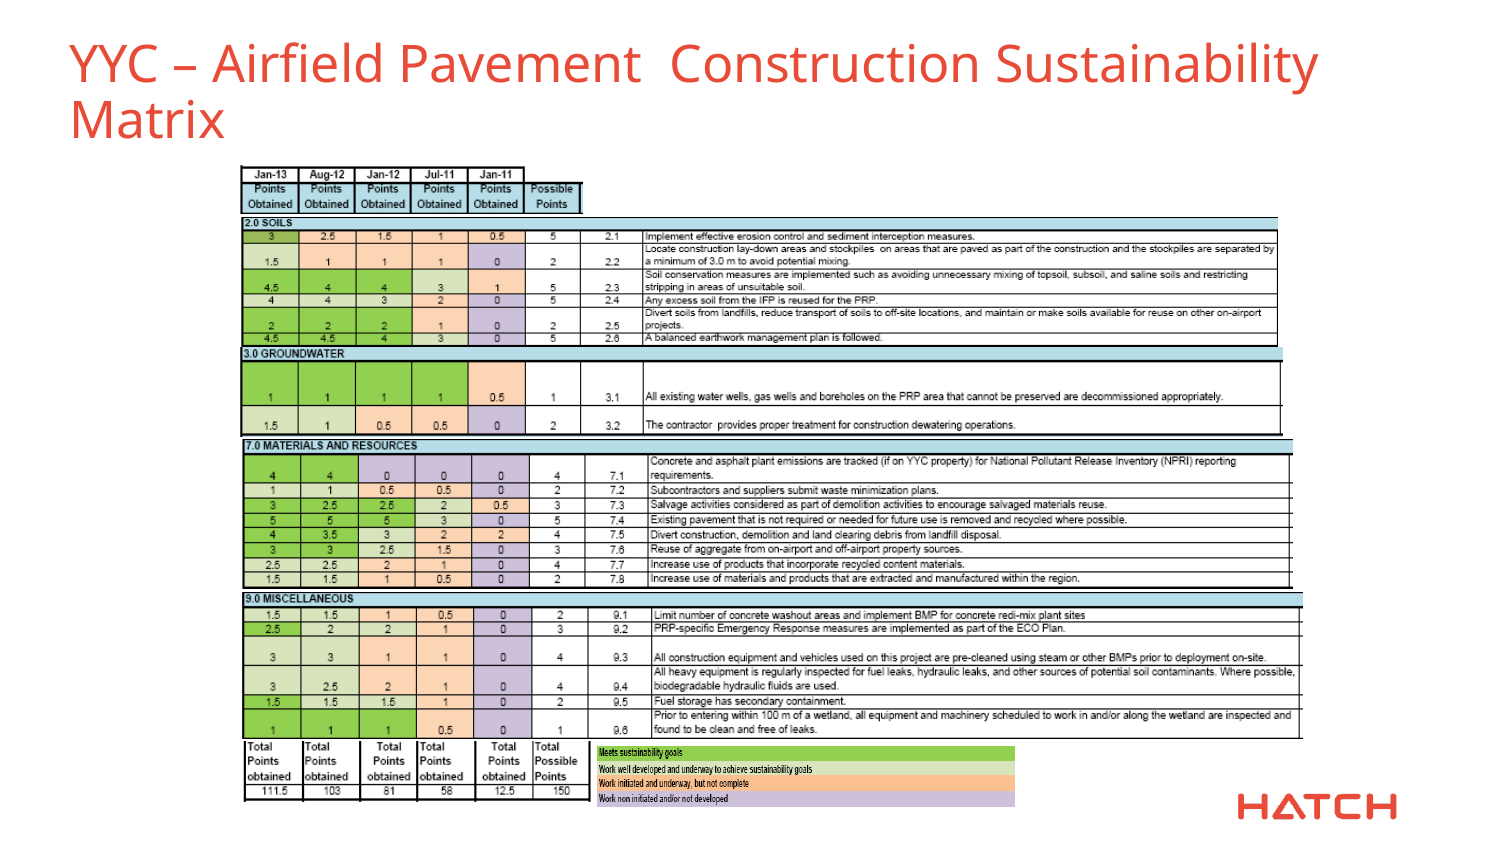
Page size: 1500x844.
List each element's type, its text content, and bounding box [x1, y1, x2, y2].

picture [232, 157, 583, 214]
picture [235, 438, 1293, 589]
title YYC – Airfield Pavement Construction Sustainability Matrix [54, 29, 1471, 158]
picture [1213, 768, 1421, 844]
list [235, 217, 1278, 347]
picture [235, 347, 1283, 437]
picture [232, 592, 1303, 829]
